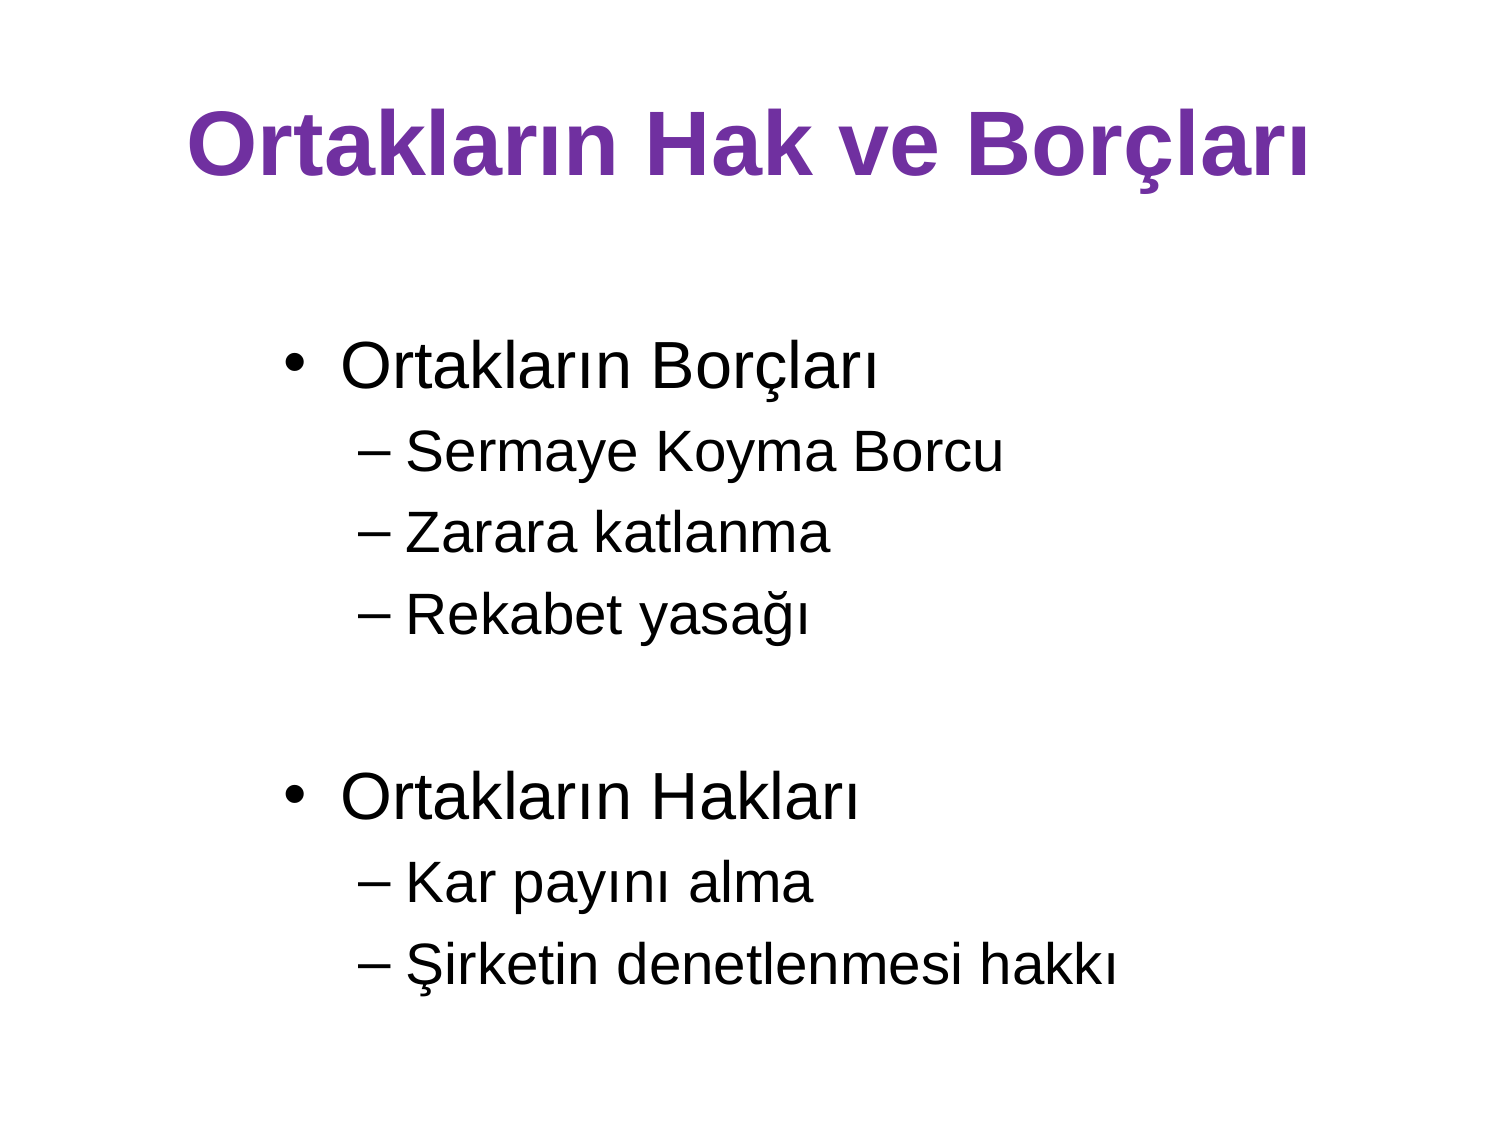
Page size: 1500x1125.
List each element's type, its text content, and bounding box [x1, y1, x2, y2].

title Ortakların Hak ve Borçları [75, 45, 1425, 233]
list Ortakların Borçları Sermaye Koyma Borcu Zarara katlanma Rekabet yasağı Ortakların Hakları Kar payını alma Şirketin denetlenmesi hakkı [268, 313, 1272, 1125]
